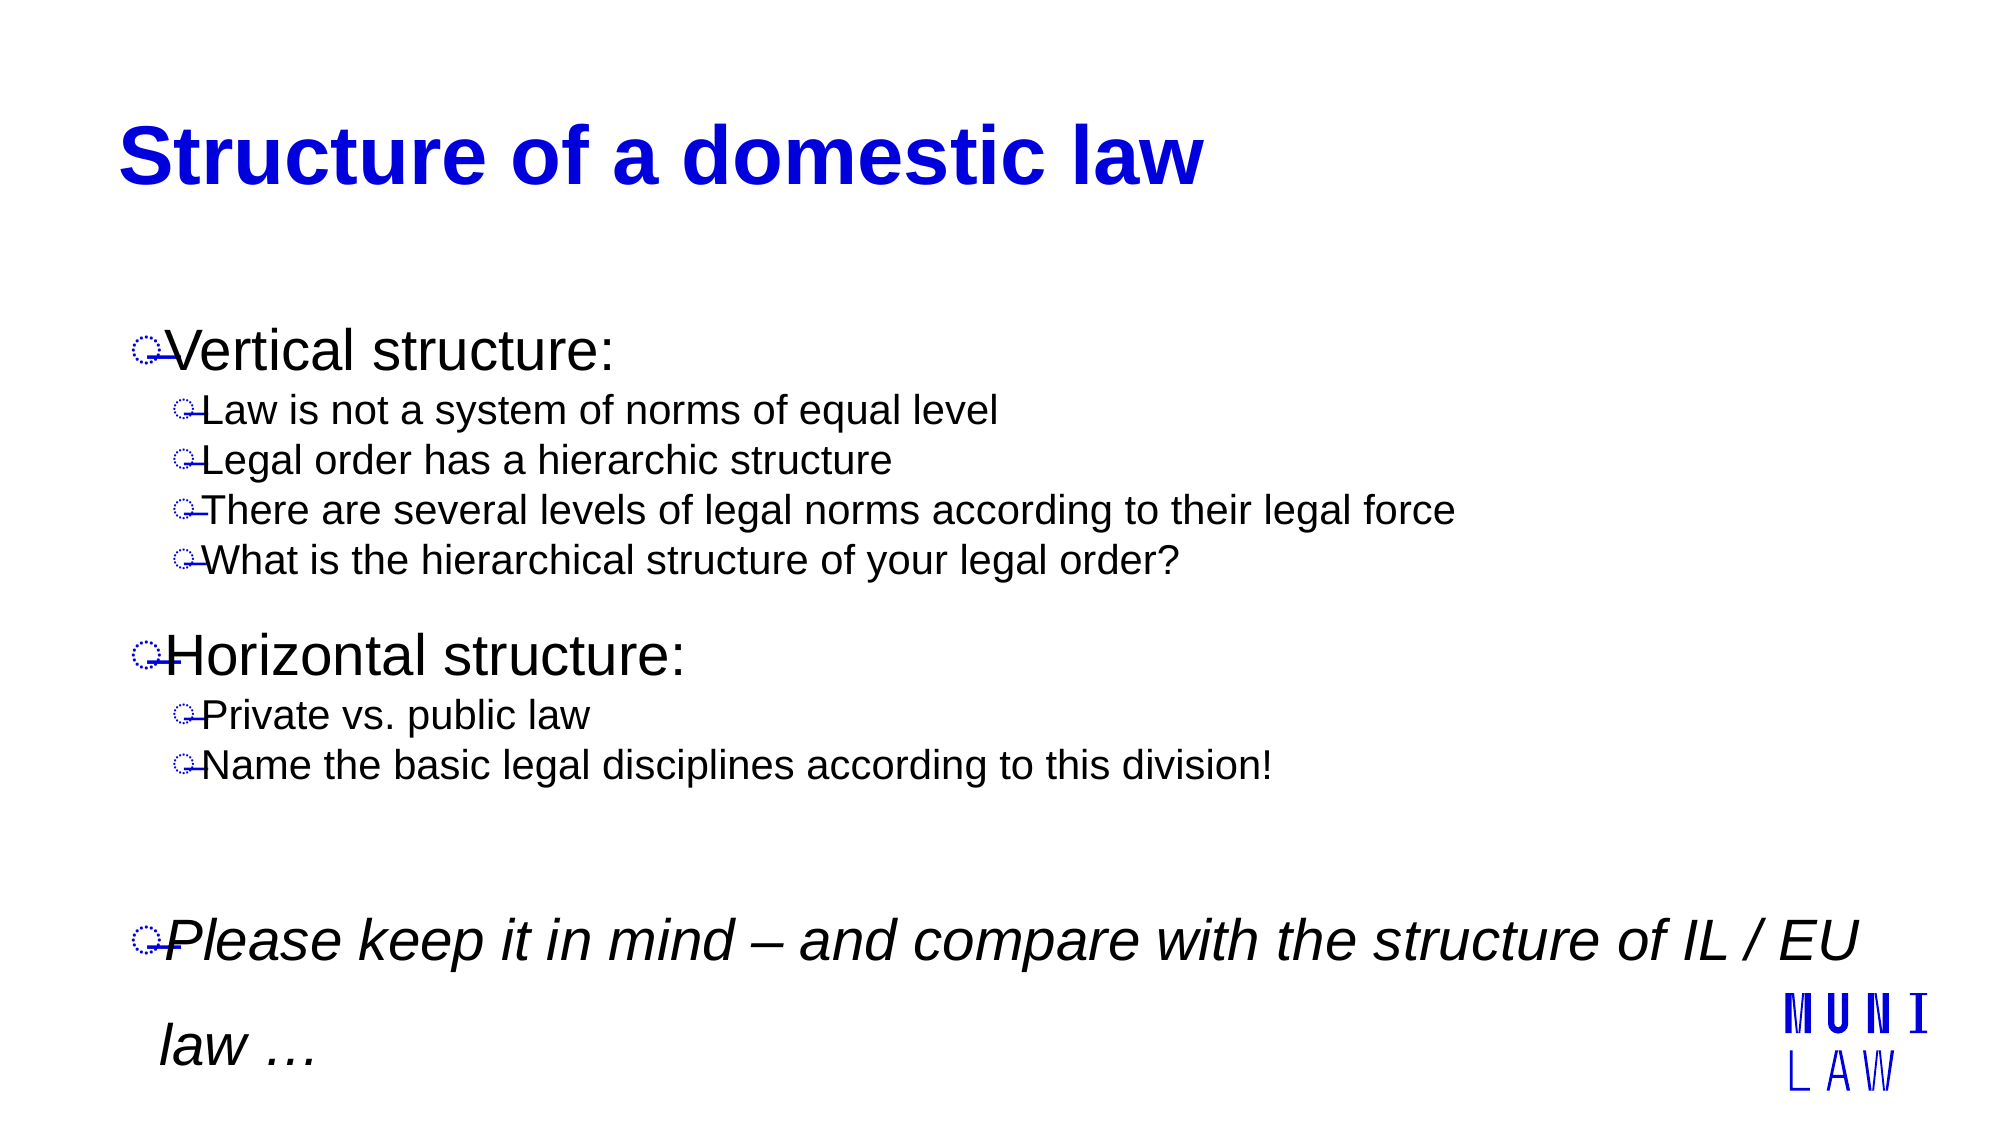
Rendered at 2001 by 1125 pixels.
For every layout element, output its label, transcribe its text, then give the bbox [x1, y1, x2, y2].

title Structure of a domestic law [118, 118, 1883, 193]
list Vertical structure: Law is not a system of norms of equal level Legal order has a hierarchic structure There are several levels of legal norms according to their legal force What is the hierarchical structure of your legal order? Horizontal structure: Private vs. public law Name the basic legal disciplines according to this division! Please keep it in mind – and compare with the structure of IL / EU law … [118, 277, 1883, 1007]
